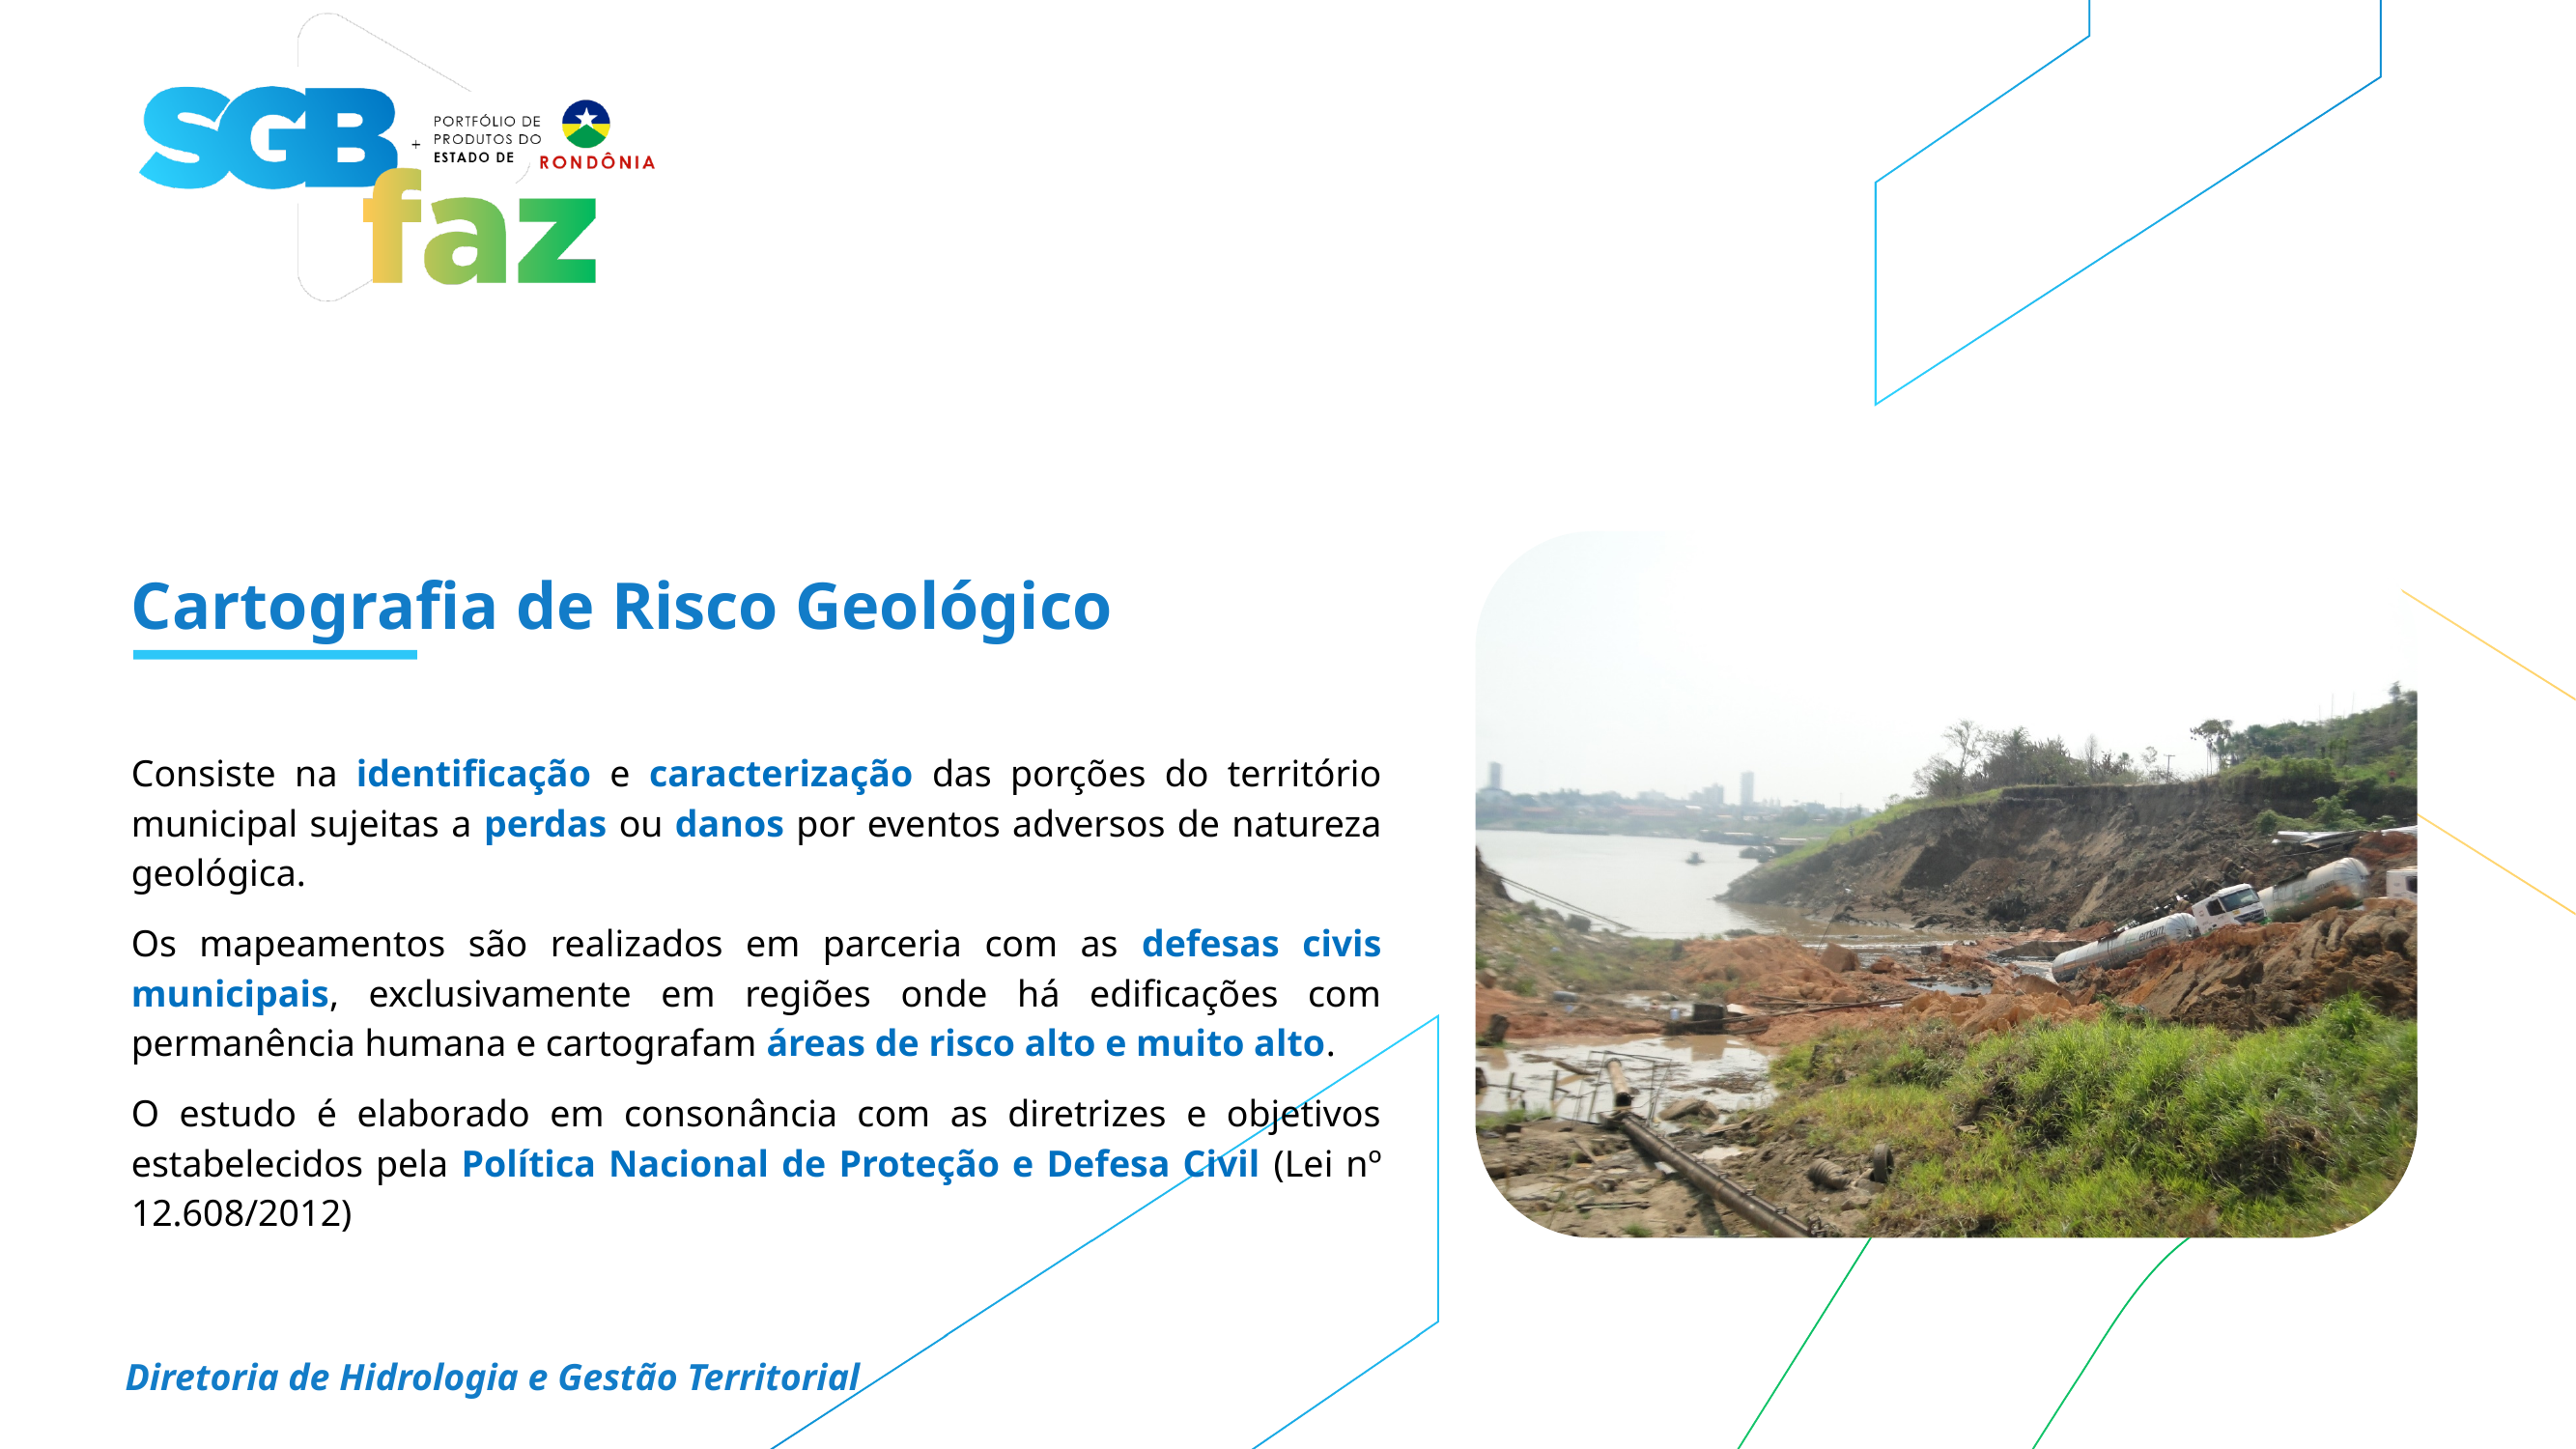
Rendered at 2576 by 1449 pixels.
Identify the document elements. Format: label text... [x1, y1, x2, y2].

text_box Consiste na identificação e caracterização das porções do território municipal sujeitas a perdas ou danos por eventos adversos de natureza geológica. Os mapeamentos são realizados em parceria com as defesas civis municipais, exclusivamente em regiões onde há edificações com permanência humana e cartografam áreas de risco alto e muito alto. O estudo é elaborado em consonância com as diretrizes e objetivos estabelecidos pela Política Nacional de Proteção e Defesa Civil (Lei nº 12.608/2012) [116, 736, 1397, 1241]
text_box Diretoria de Hidrologia e Gestão Territorial [110, 1340, 739, 1406]
picture [1874, 0, 2382, 408]
picture [744, 1013, 1439, 1449]
text_box Cartografia de Risco Geológico [116, 556, 1470, 649]
picture [132, 8, 661, 307]
text_box [133, 649, 417, 660]
picture [1475, 530, 2576, 1449]
